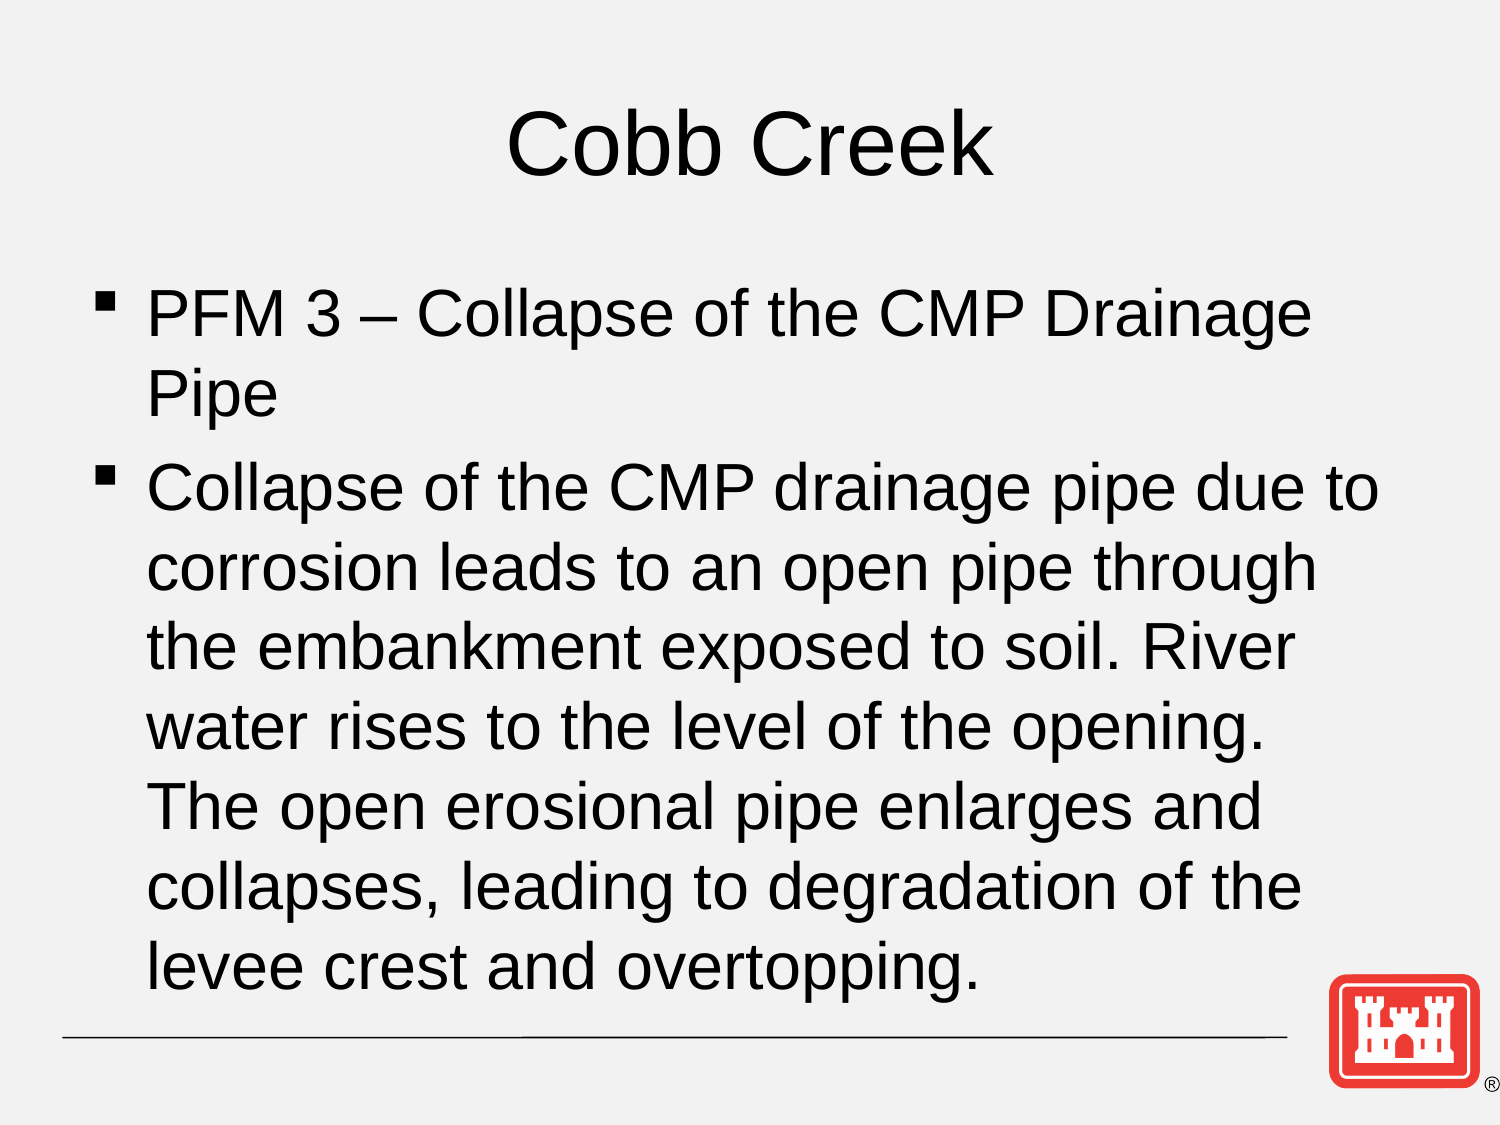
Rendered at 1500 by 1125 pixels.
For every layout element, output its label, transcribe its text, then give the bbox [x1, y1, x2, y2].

title Cobb Creek [74, 44, 1426, 233]
picture [1329, 974, 1500, 1092]
list PFM 3 – Collapse of the CMP Drainage Pipe Collapse of the CMP drainage pipe due to corrosion leads to an open pipe through the embankment exposed to soil. River water rises to the level of the opening. The open erosional pipe enlarges and collapses, leading to degradation of the levee crest and overtopping. [74, 262, 1426, 901]
